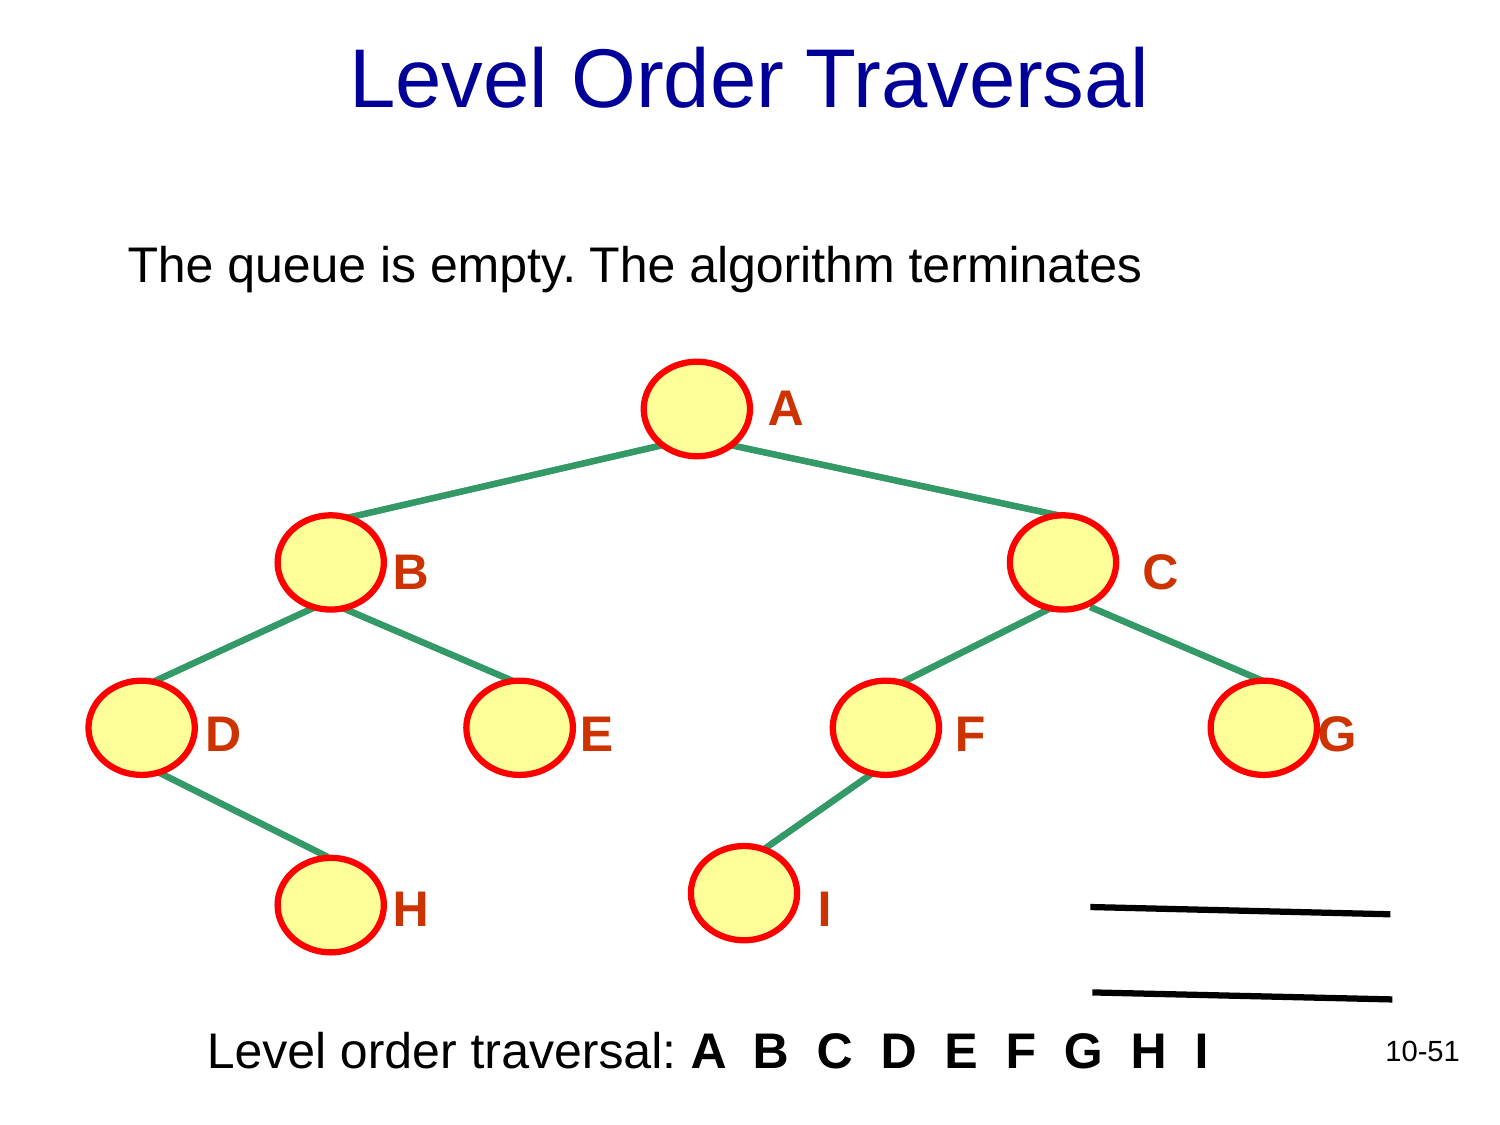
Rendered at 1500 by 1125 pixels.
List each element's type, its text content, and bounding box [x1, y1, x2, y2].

text_box B [377, 531, 628, 607]
text_box E [565, 694, 778, 770]
text_box [643, 361, 751, 457]
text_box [1092, 992, 1393, 1000]
title Level Order Traversal [112, 0, 1388, 148]
text_box I [802, 869, 1003, 945]
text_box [1090, 906, 1391, 915]
text_box [1009, 515, 1117, 610]
text_box [690, 846, 798, 941]
text_box [277, 515, 384, 610]
text_box H [377, 869, 578, 945]
text_box [466, 680, 573, 775]
slide_number 10-51 [1162, 1025, 1475, 1100]
text_box F [940, 694, 1166, 770]
text_box A [752, 368, 953, 443]
text_box [277, 857, 384, 953]
text_box [88, 680, 195, 775]
text_box D [190, 694, 391, 770]
text_box [832, 680, 940, 775]
text_box Level order traversal: A B C D E F G H I [192, 1011, 1239, 1087]
text_box [1210, 680, 1317, 775]
text_box G [1302, 694, 1391, 770]
text_box C [1127, 531, 1366, 607]
list The queue is empty. The algorithm terminates [112, 224, 1388, 313]
